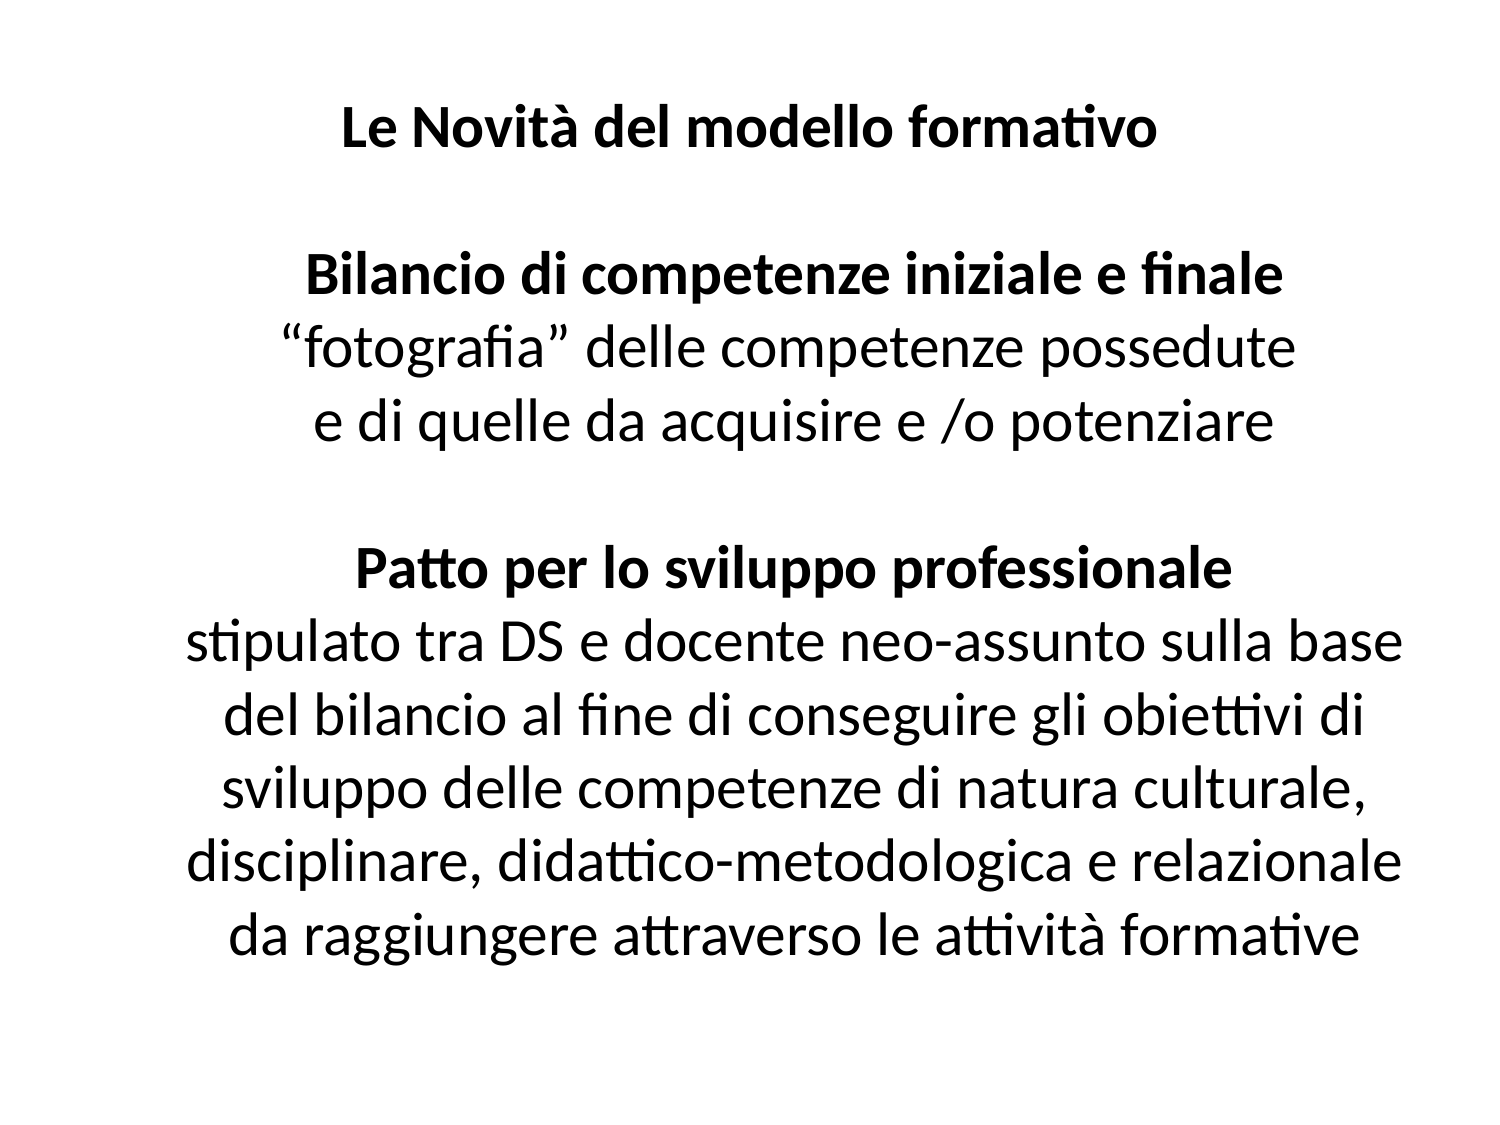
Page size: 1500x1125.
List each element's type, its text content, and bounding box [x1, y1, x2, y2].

title Le Novità del modello formativo Bilancio di competenze iniziale e finale “fotografia” delle competenze possedute e di quelle da acquisire e /o potenziare Patto per lo sviluppo professionale stipulato tra DS e docente neo-assunto sulla base del bilancio al fine di conseguire gli obiettivi di sviluppo delle competenze di natura culturale, disciplinare, didattico-metodologica e relazionale da raggiungere attraverso le attività formative [75, 45, 1425, 1094]
